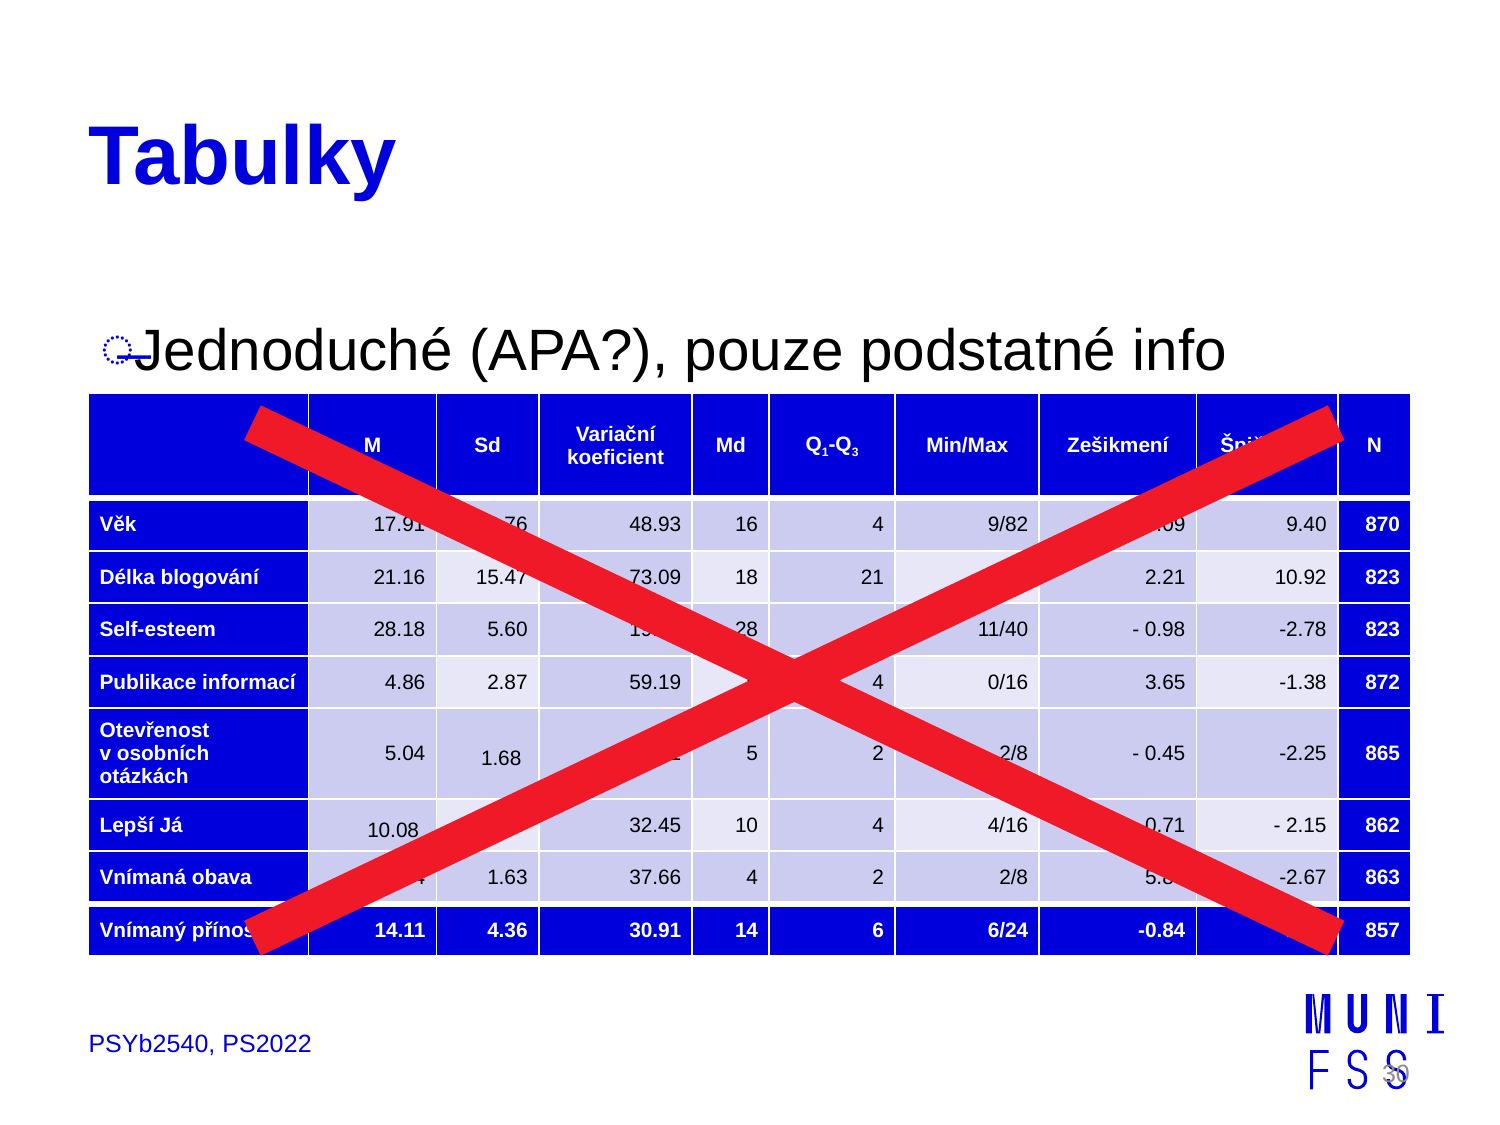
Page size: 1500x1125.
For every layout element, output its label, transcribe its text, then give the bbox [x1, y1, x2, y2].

slide_number 30 [1074, 1042, 1425, 1103]
footer PSYb2540, PS2022 [88, 1021, 1063, 1063]
text_box Jednoduché (APA?), pouze podstatné info [88, 277, 1412, 957]
text_box [244, 405, 1345, 956]
title Tabulky [88, 118, 1412, 193]
